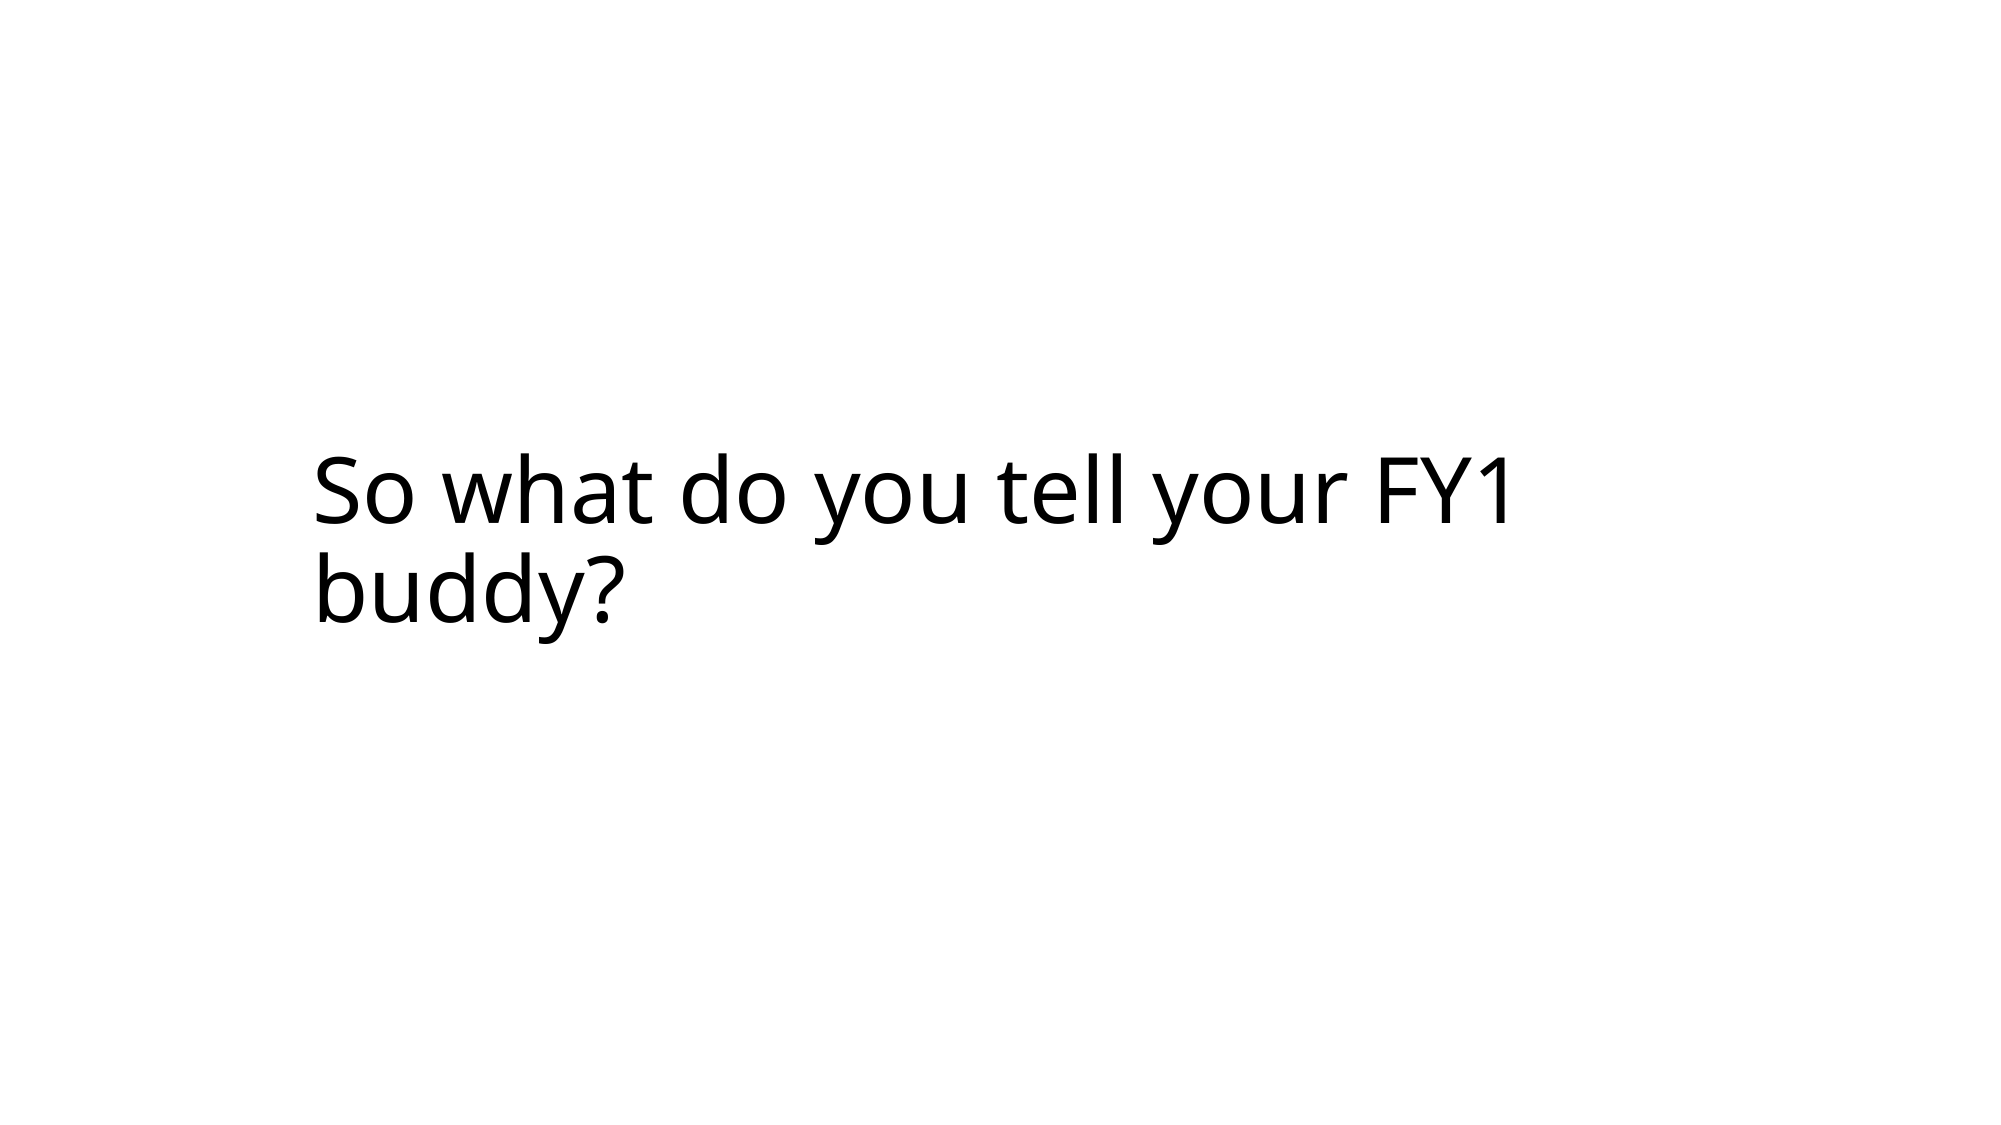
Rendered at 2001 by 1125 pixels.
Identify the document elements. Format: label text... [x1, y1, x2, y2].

title So what do you tell your FY1 buddy? [297, 434, 1703, 653]
